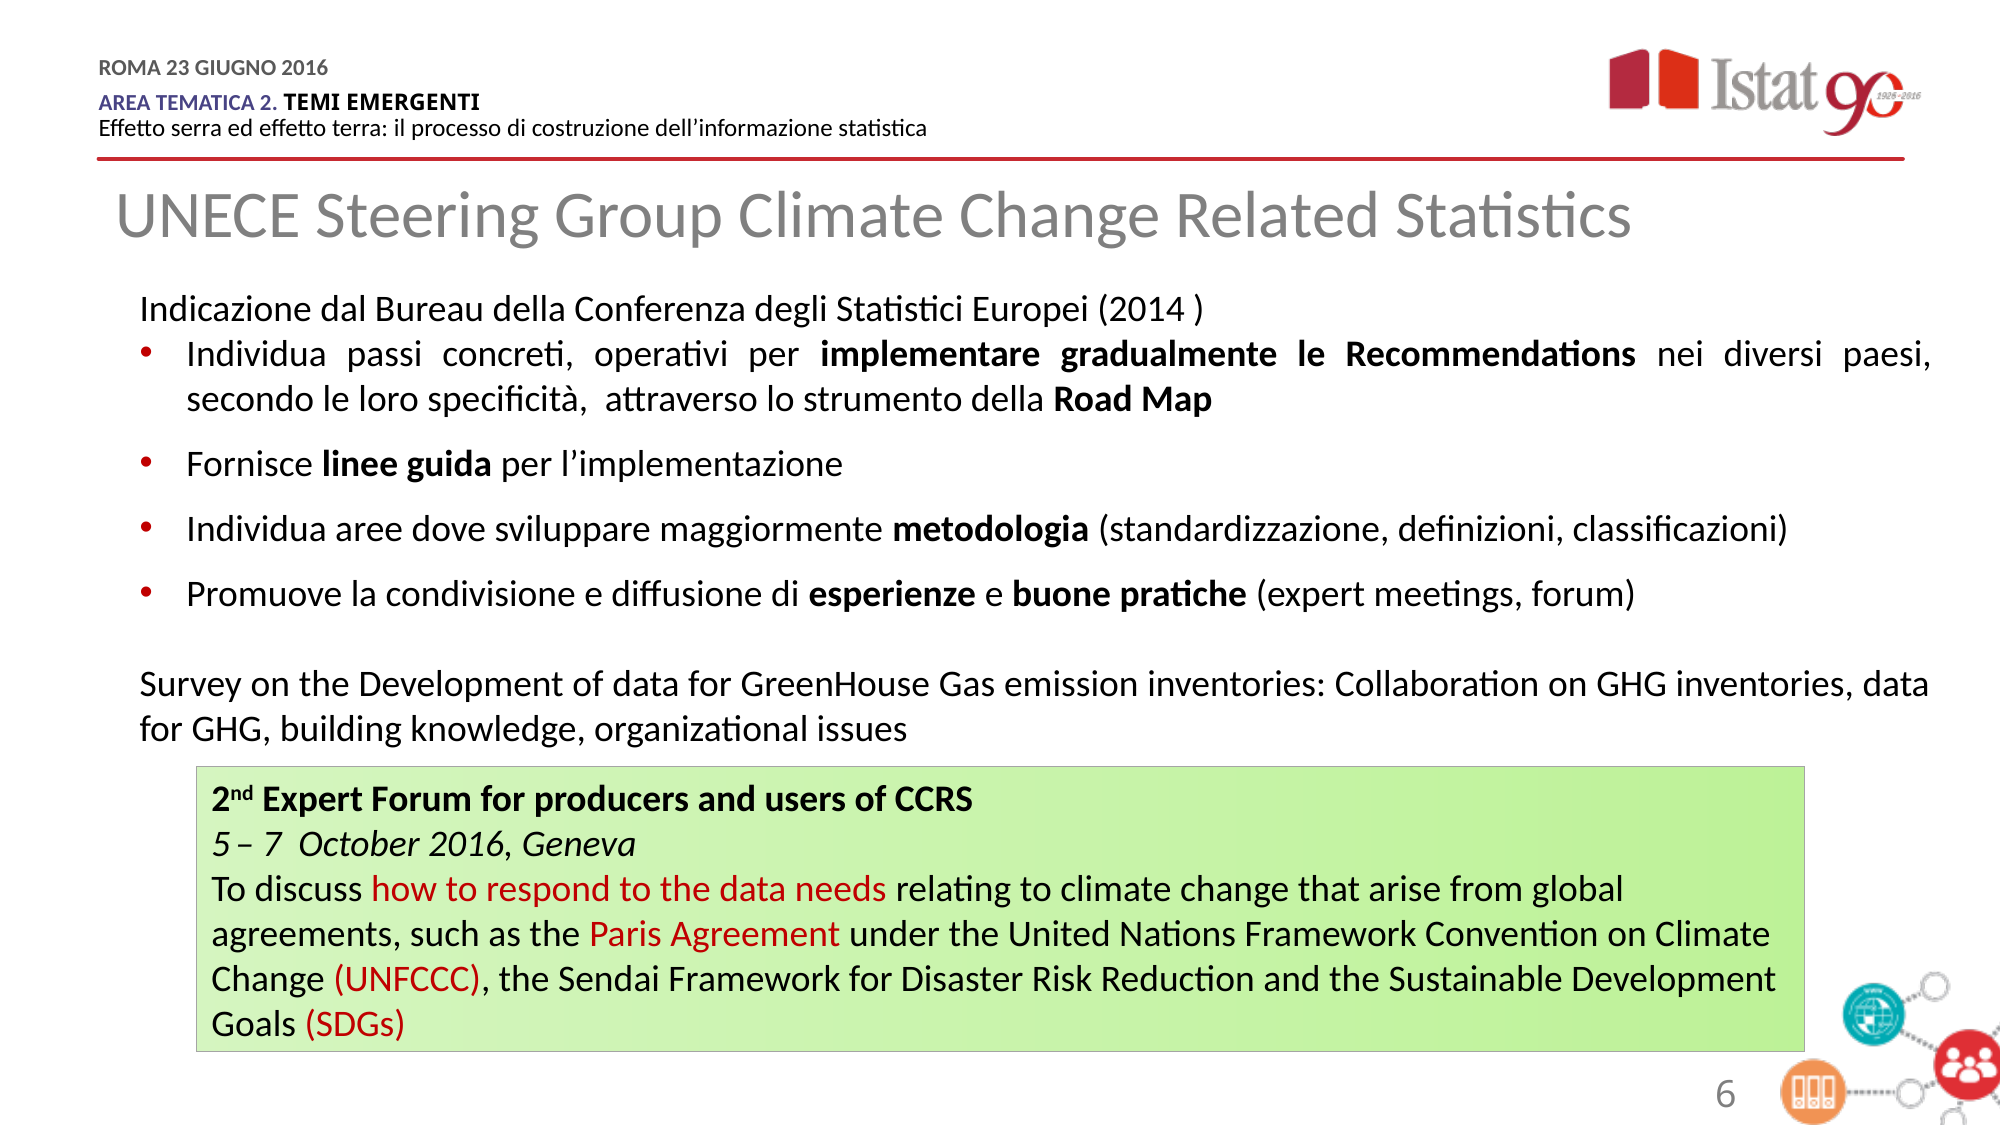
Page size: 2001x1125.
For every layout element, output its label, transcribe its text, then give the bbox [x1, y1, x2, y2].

picture [1602, 29, 1928, 159]
text_box UNECE Steering Group Climate Change Related Statistics [100, 163, 1897, 259]
text_box Indicazione dal Bureau della Conferenza degli Statistici Europei (2014 ) Individua passi concreti, operativi per implementare gradualmente le Recommendations nei diversi paesi, secondo le loro specificità, attraverso lo strumento della Road Map Fornisce linee guida per l’implementazione Individua aree dove sviluppare maggiormente metodologia (standardizzazione, definizioni, classificazioni) Promuove la condivisione e diffusione di esperienze e buone pratiche (expert meetings, forum) Survey on the Development of data for GreenHouse Gas emission inventories: Collaboration on GHG inventories, data for GHG, building knowledge, organizational issues [124, 276, 1947, 756]
text_box 2nd Expert Forum for producers and users of CCRS 5 – 7 October 2016, Geneva To discuss how to respond to the data needs relating to climate change that arise from global agreements, such as the Paris Agreement under the United Nations Framework Convention on Climate Change (UNFCCC), the Sendai Framework for Disaster Risk Reduction and the Sustainable Development Goals (SDGs) [196, 766, 1805, 1052]
slide_number 6 [1633, 1062, 1752, 1116]
